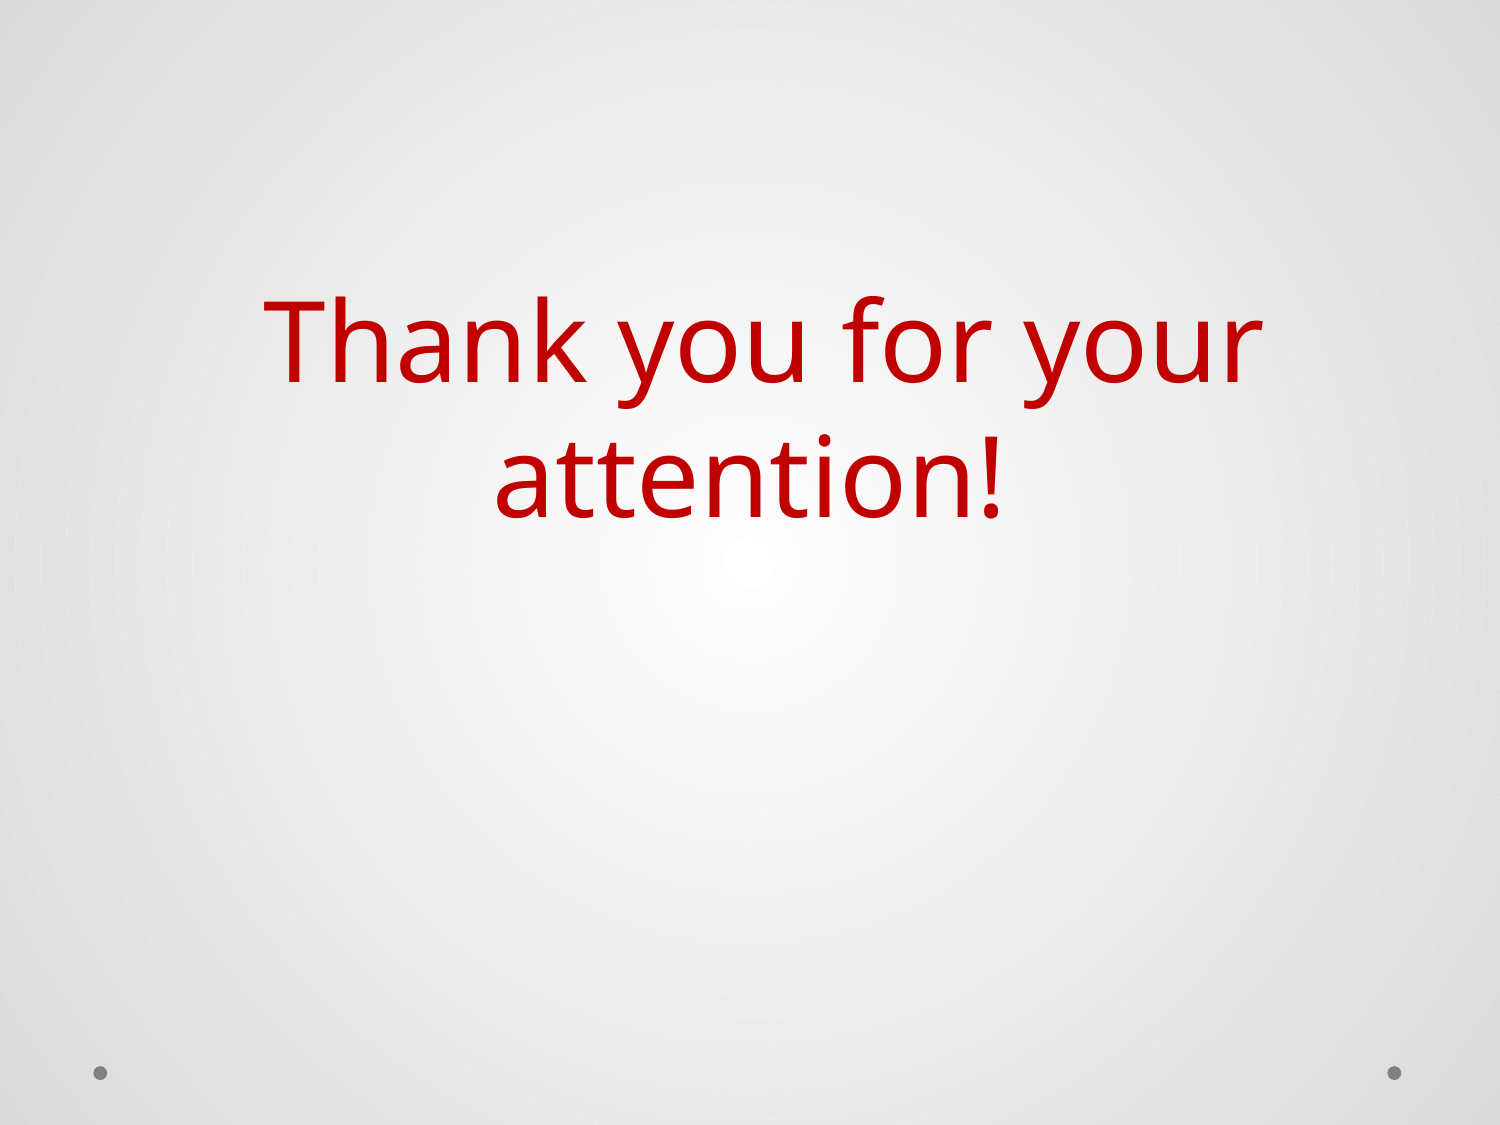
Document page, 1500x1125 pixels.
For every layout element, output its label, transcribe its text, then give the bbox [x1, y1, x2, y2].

list Thank you for your attention! [75, 262, 1425, 1005]
